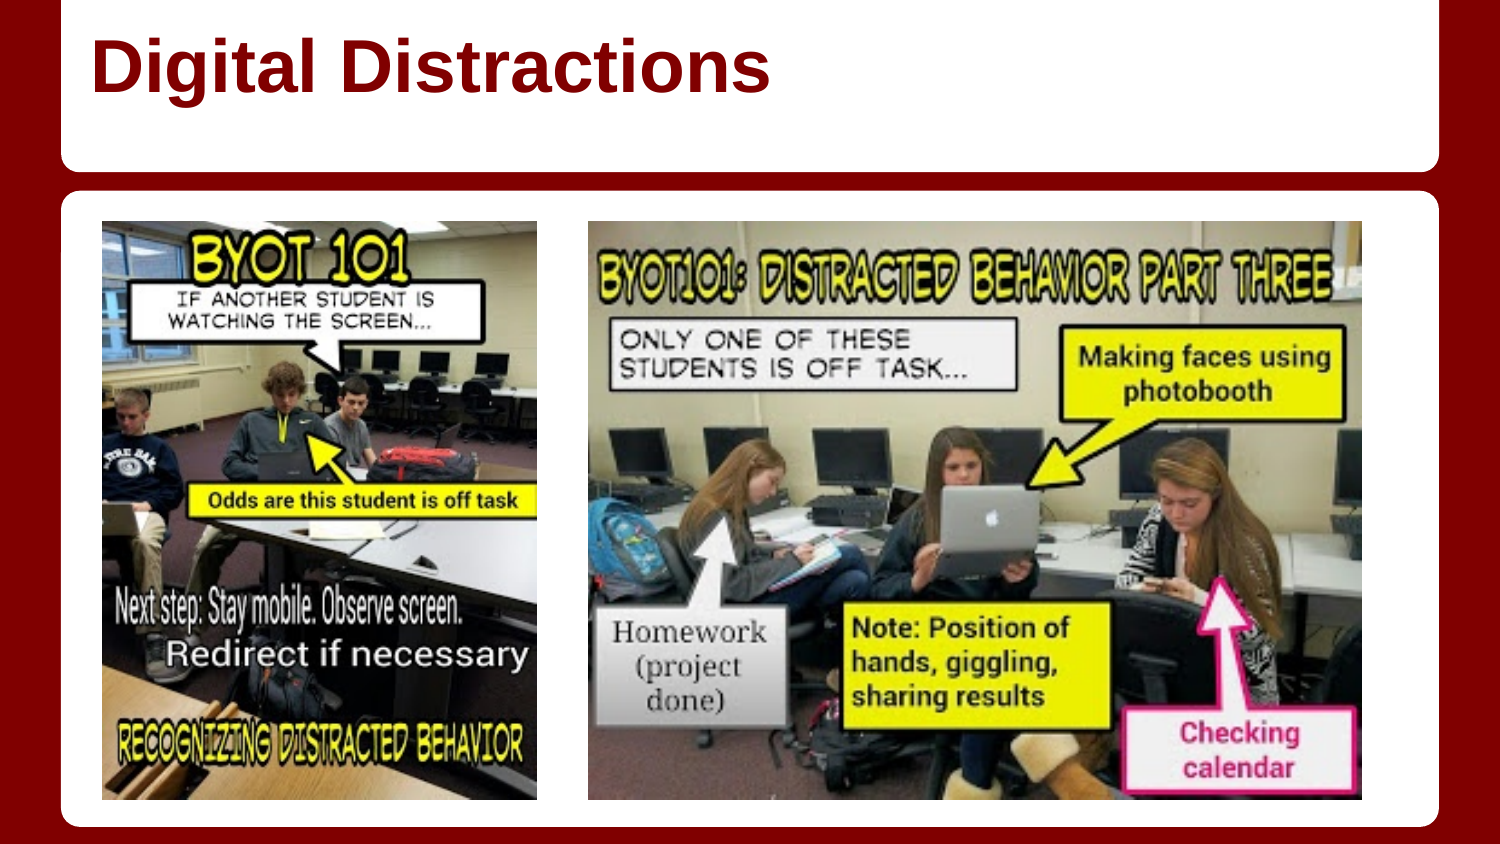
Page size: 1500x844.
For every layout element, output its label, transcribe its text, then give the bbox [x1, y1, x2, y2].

picture [587, 221, 1363, 801]
title Digital Distractions [75, 17, 1425, 123]
picture [102, 221, 537, 801]
